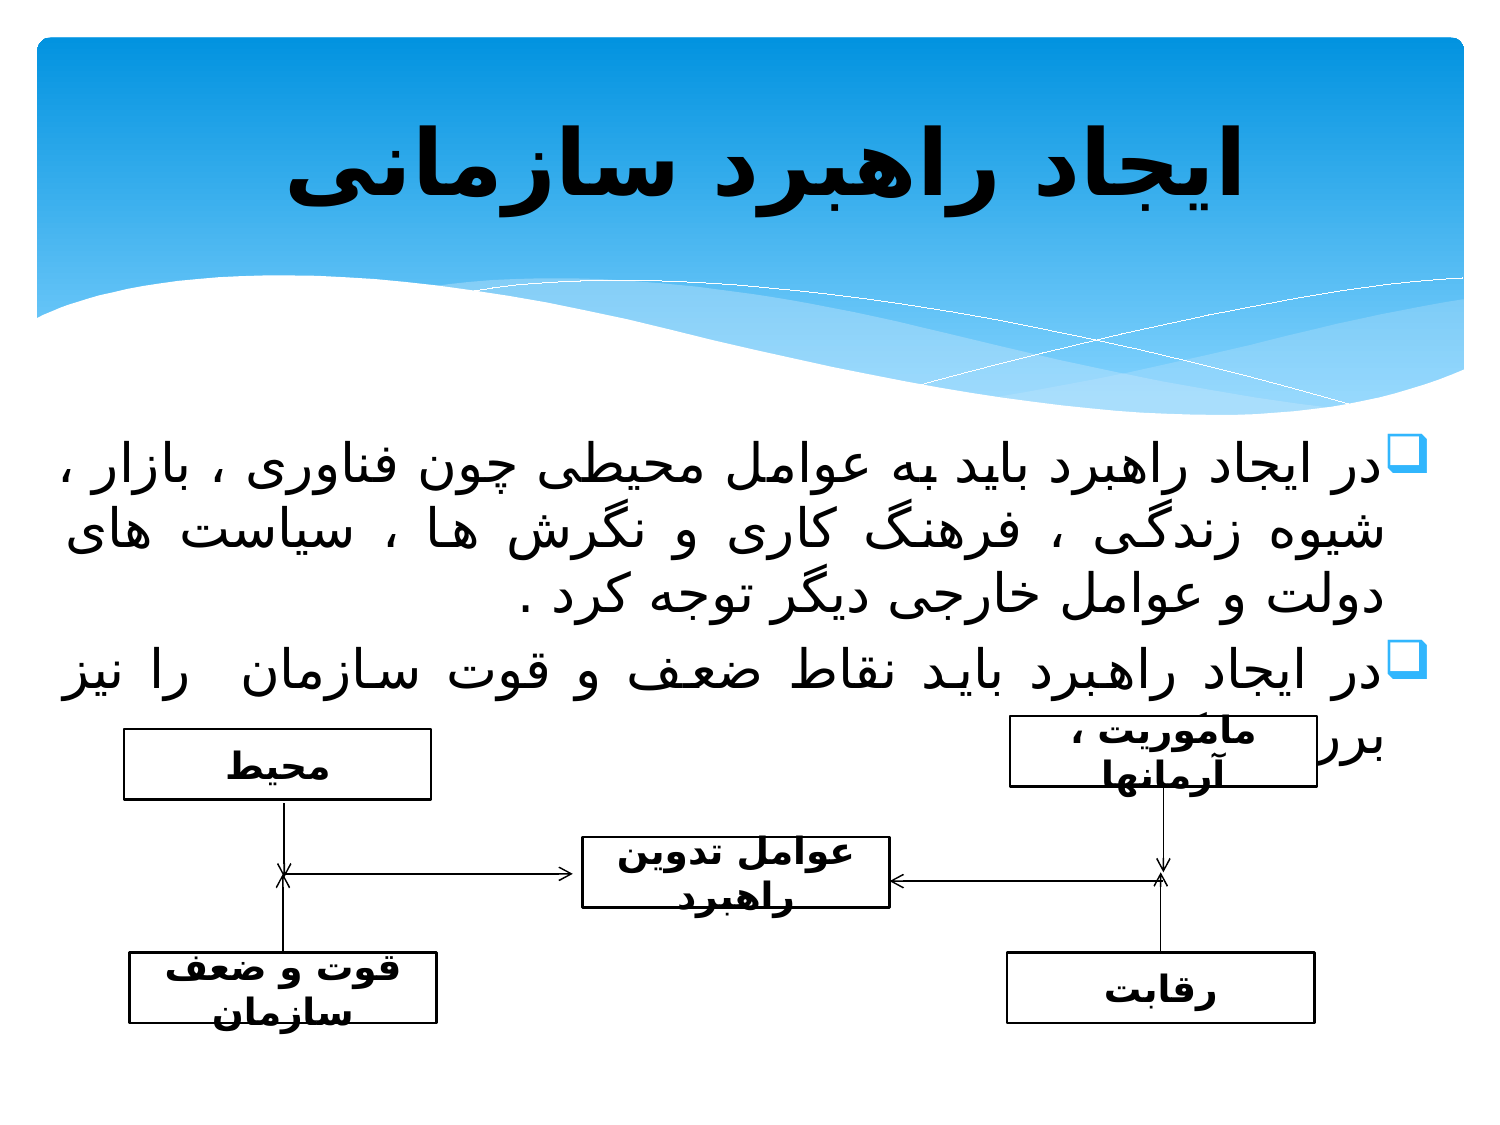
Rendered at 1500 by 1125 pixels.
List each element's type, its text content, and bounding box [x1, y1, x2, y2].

text_box رقابت [1006, 951, 1316, 1024]
text_box محیط [123, 728, 432, 801]
text_box قوت و ضعف سازمان [128, 951, 438, 1024]
text_box عوامل تدوین راهبرد [581, 836, 891, 909]
title ایجاد راهبرد سازمانی [75, 55, 1425, 261]
text_box ماموریت ، آرمانها [1009, 715, 1318, 788]
list در ایجاد راهبرد باید به عوامل محیطی چون فناوری ، بازار ، شیوه زندگی ، فرهنگ کاری و نگرش ها ، سیاست های دولت و عوامل خارجی دیگر توجه کرد . در ایجاد راهبرد باید نقاط ضعف و قوت سازمان را نیز بررسی کرد . [41, 420, 1447, 1083]
